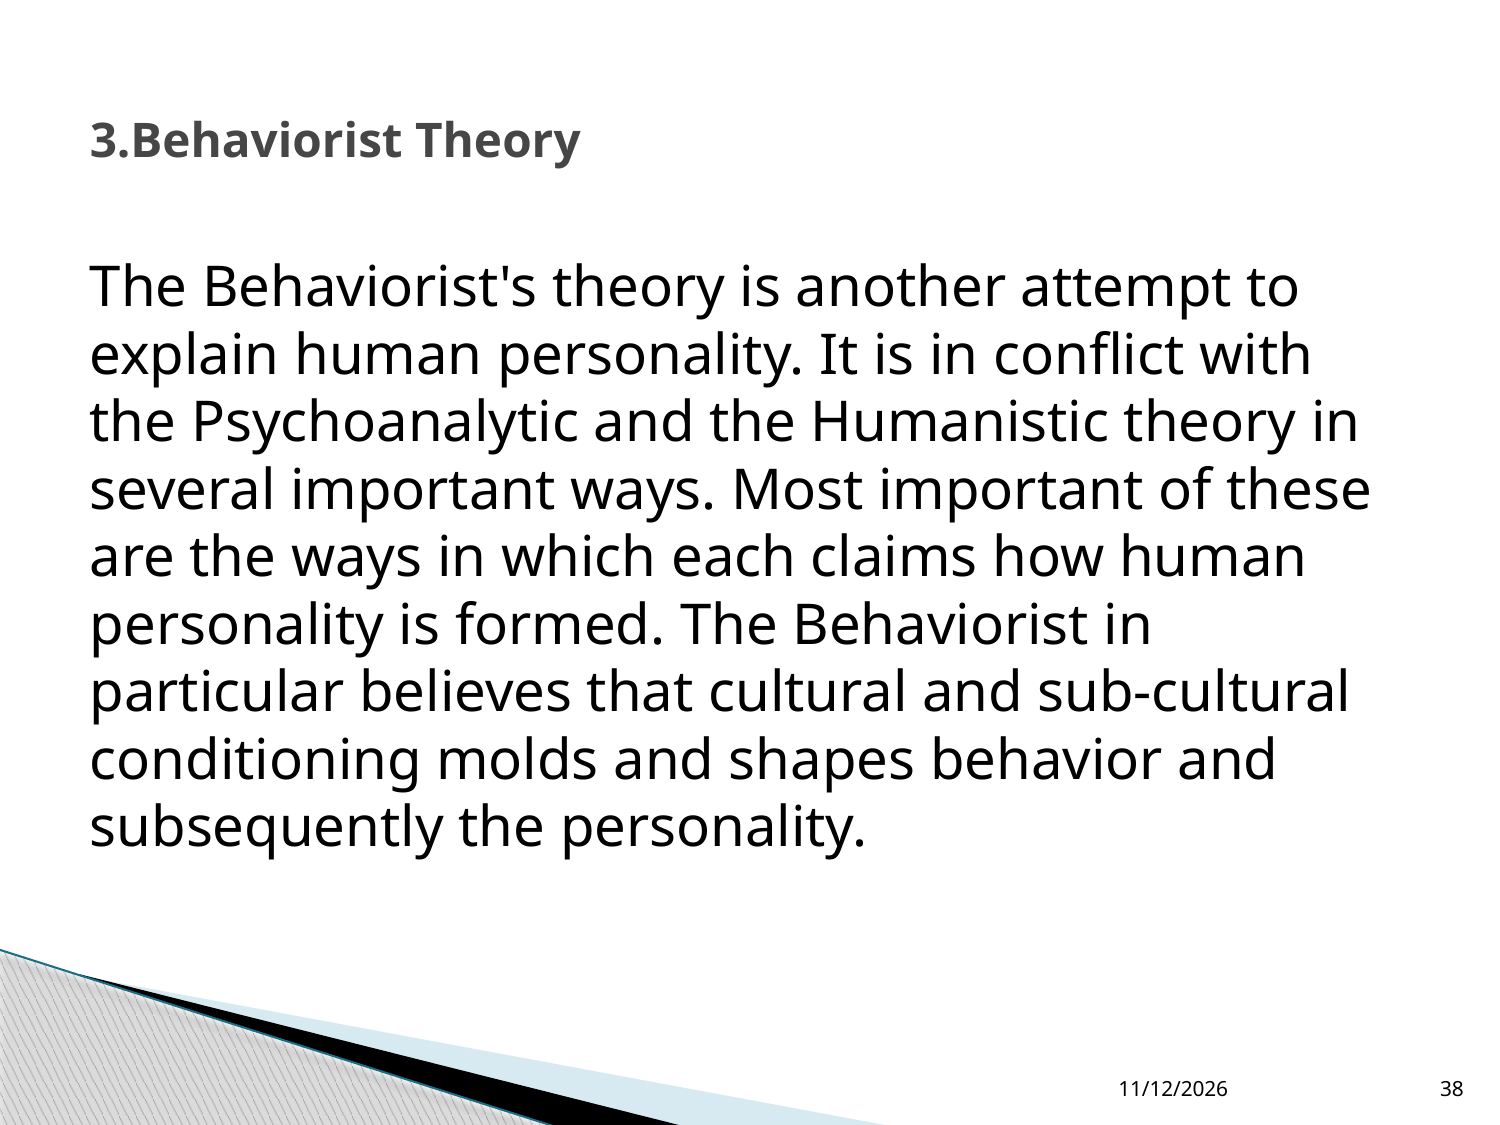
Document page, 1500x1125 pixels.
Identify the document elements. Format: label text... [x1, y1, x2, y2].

slide_number 38 [1418, 1051, 1479, 1112]
list The Behaviorist's theory is another attempt to explain human personality. It is in conflict with the Psychoanalytic and the Humanistic theory in several important ways. Most important of these are the ways in which each claims how human personality is formed. The Behaviorist in particular believes that cultural and sub-cultural conditioning molds and shapes behavior and subsequently the personality. [75, 243, 1425, 986]
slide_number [1103, 1051, 1418, 1112]
title 3.Behaviorist Theory [75, 45, 1425, 233]
